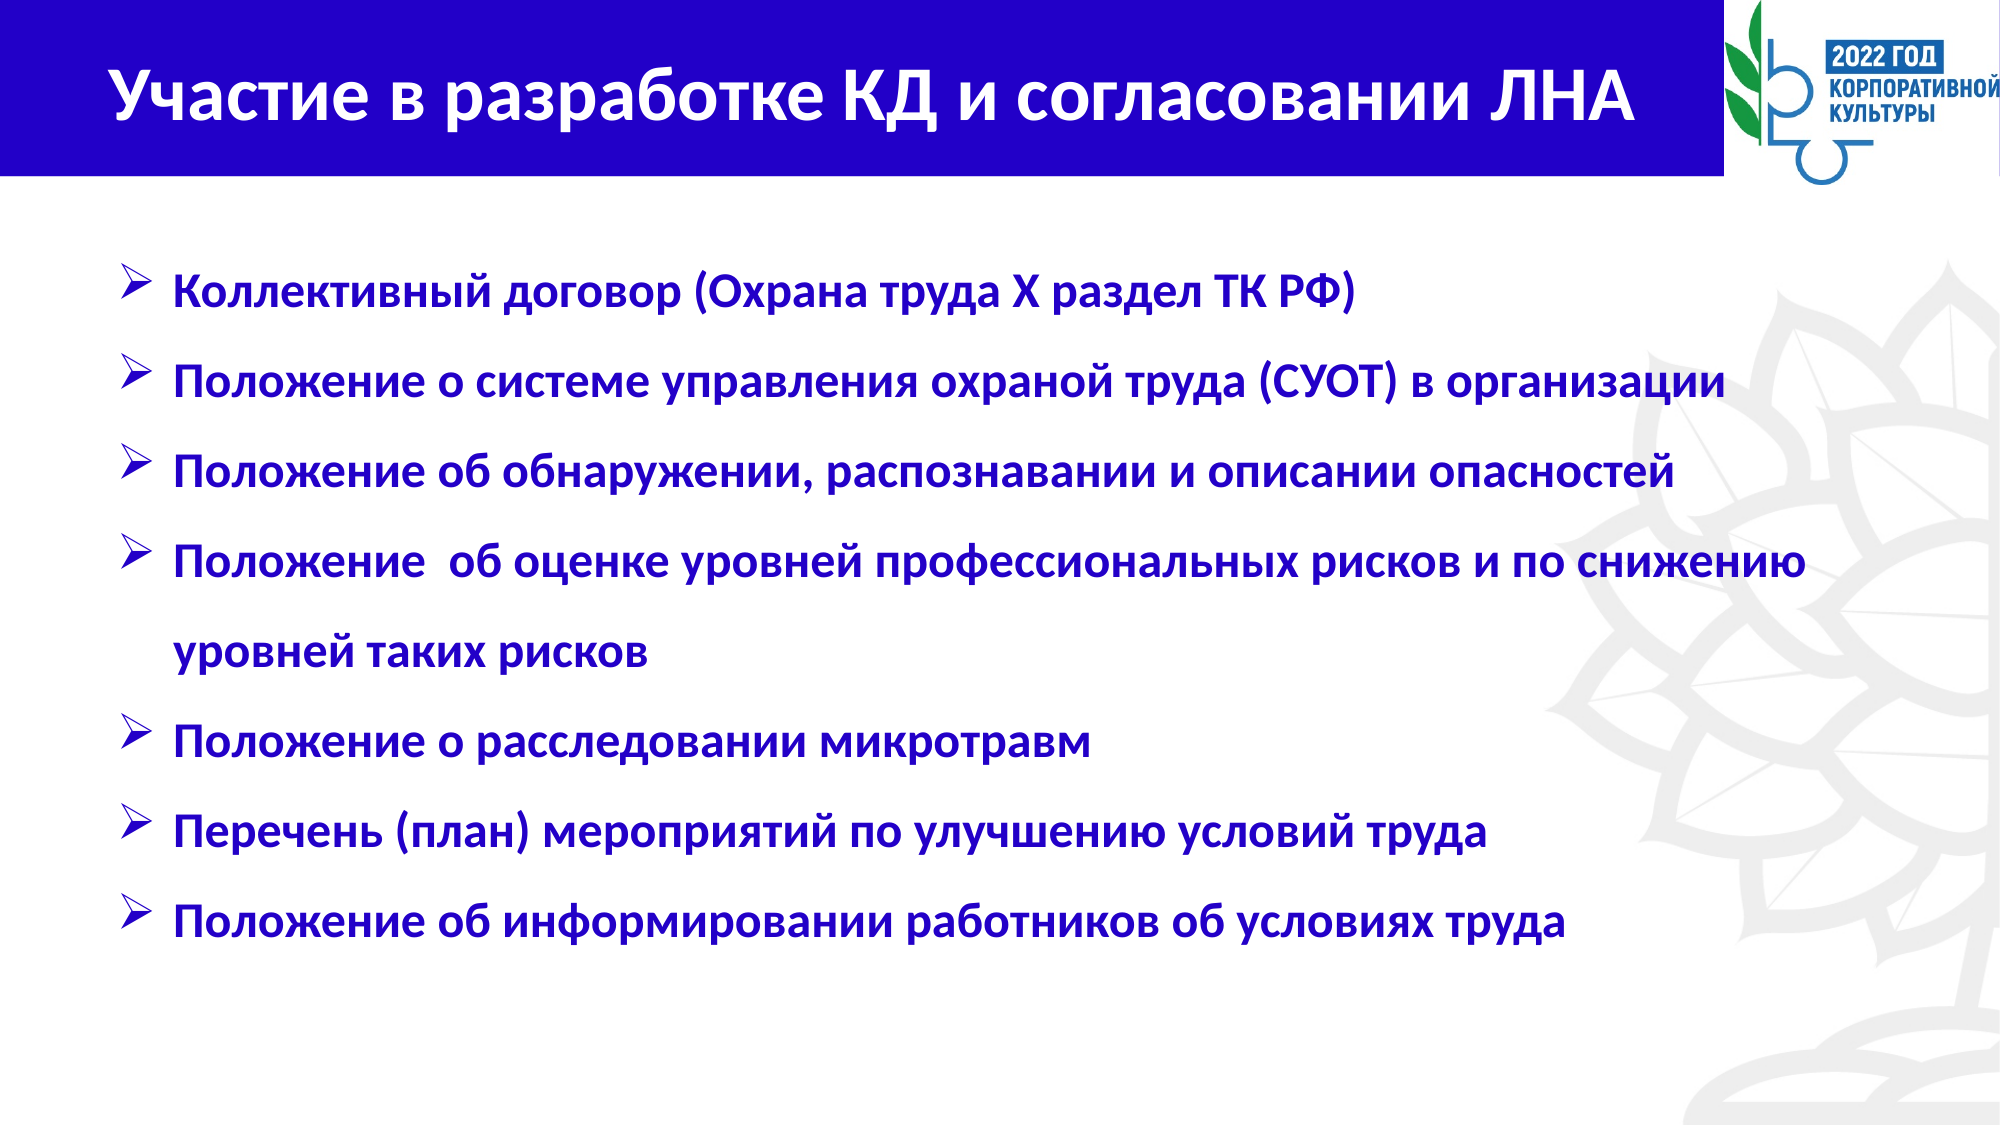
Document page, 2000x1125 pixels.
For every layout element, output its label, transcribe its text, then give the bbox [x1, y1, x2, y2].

text_box Коллективный договор (Охрана труда Х раздел ТК РФ) Положение о системе управления охраной труда (СУОТ) в организации Положение об обнаружении, распознавании и описании опасностей Положение об оценке уровней профессиональных рисков и по снижению уровней таких рисков Положение о расследовании микротравм Перечень (план) мероприятий по улучшению условий труда Положение об информировании работников об условиях труда [102, 219, 1839, 955]
picture [0, 0, 2000, 1125]
title Участие в разработке КД и согласовании ЛНА [93, 30, 1697, 149]
